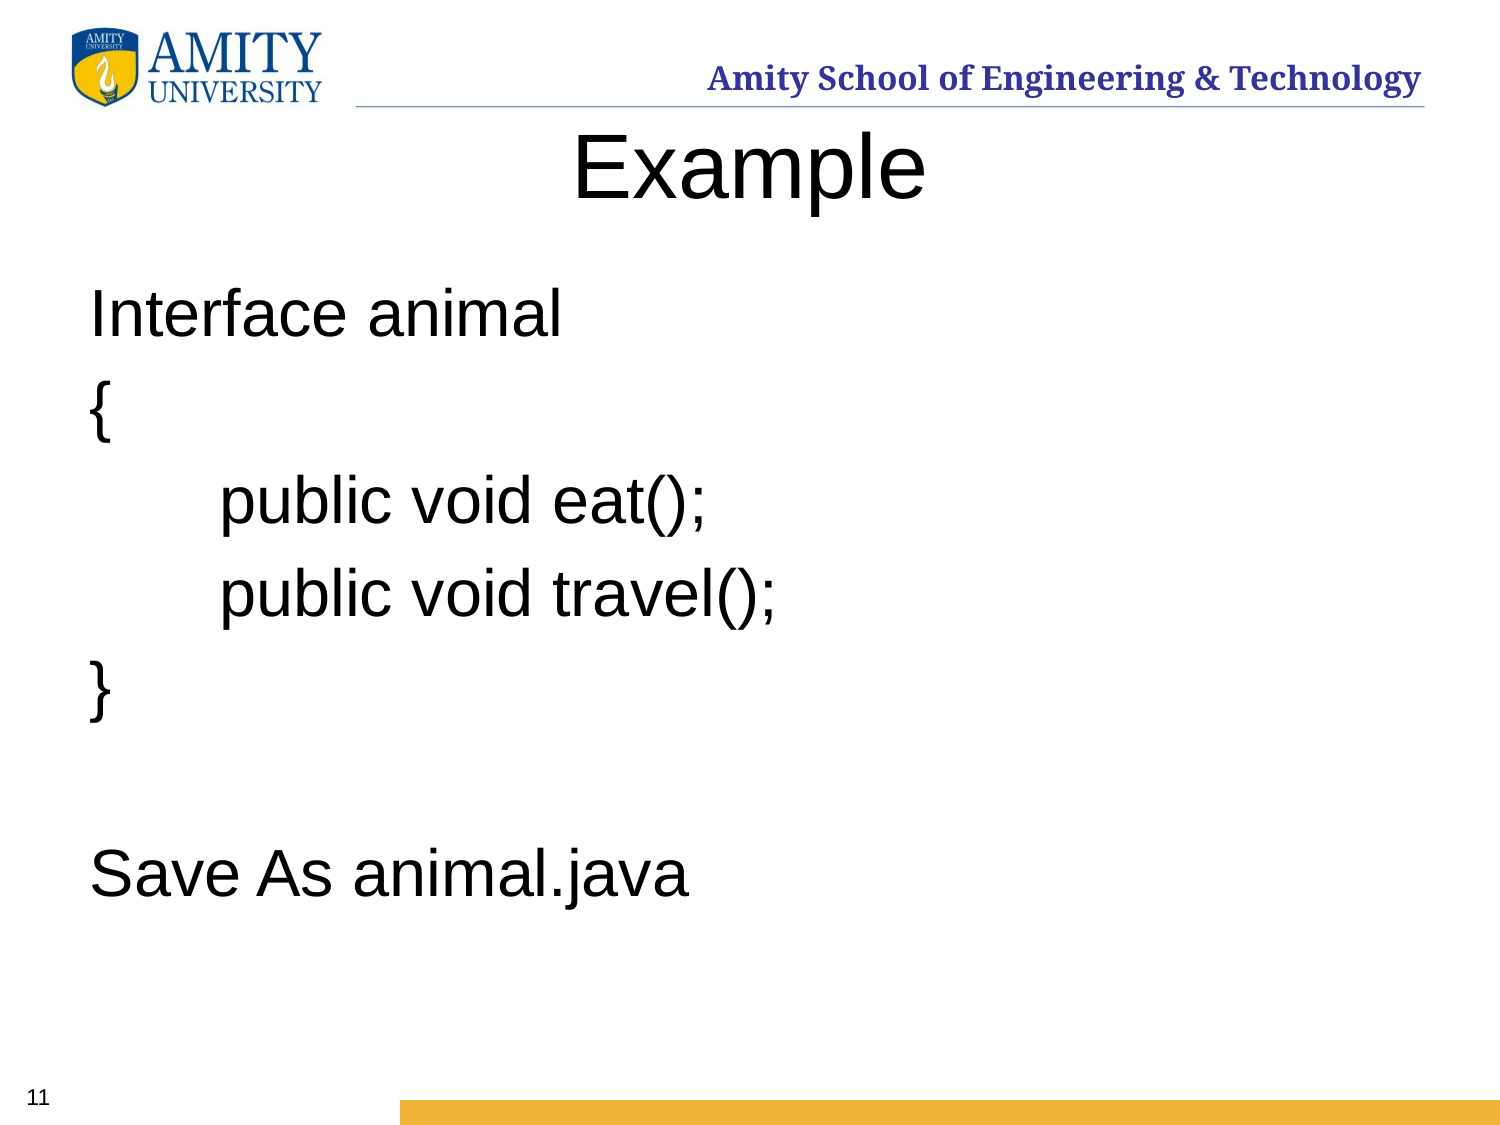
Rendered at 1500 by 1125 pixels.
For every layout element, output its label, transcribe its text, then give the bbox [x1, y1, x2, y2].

slide_number 11 [0, 1074, 66, 1125]
title Example [75, 99, 1425, 233]
list Interface animal { public void eat(); public void travel(); } Save As animal.java [75, 262, 1425, 1005]
picture [0, 0, 1499, 137]
